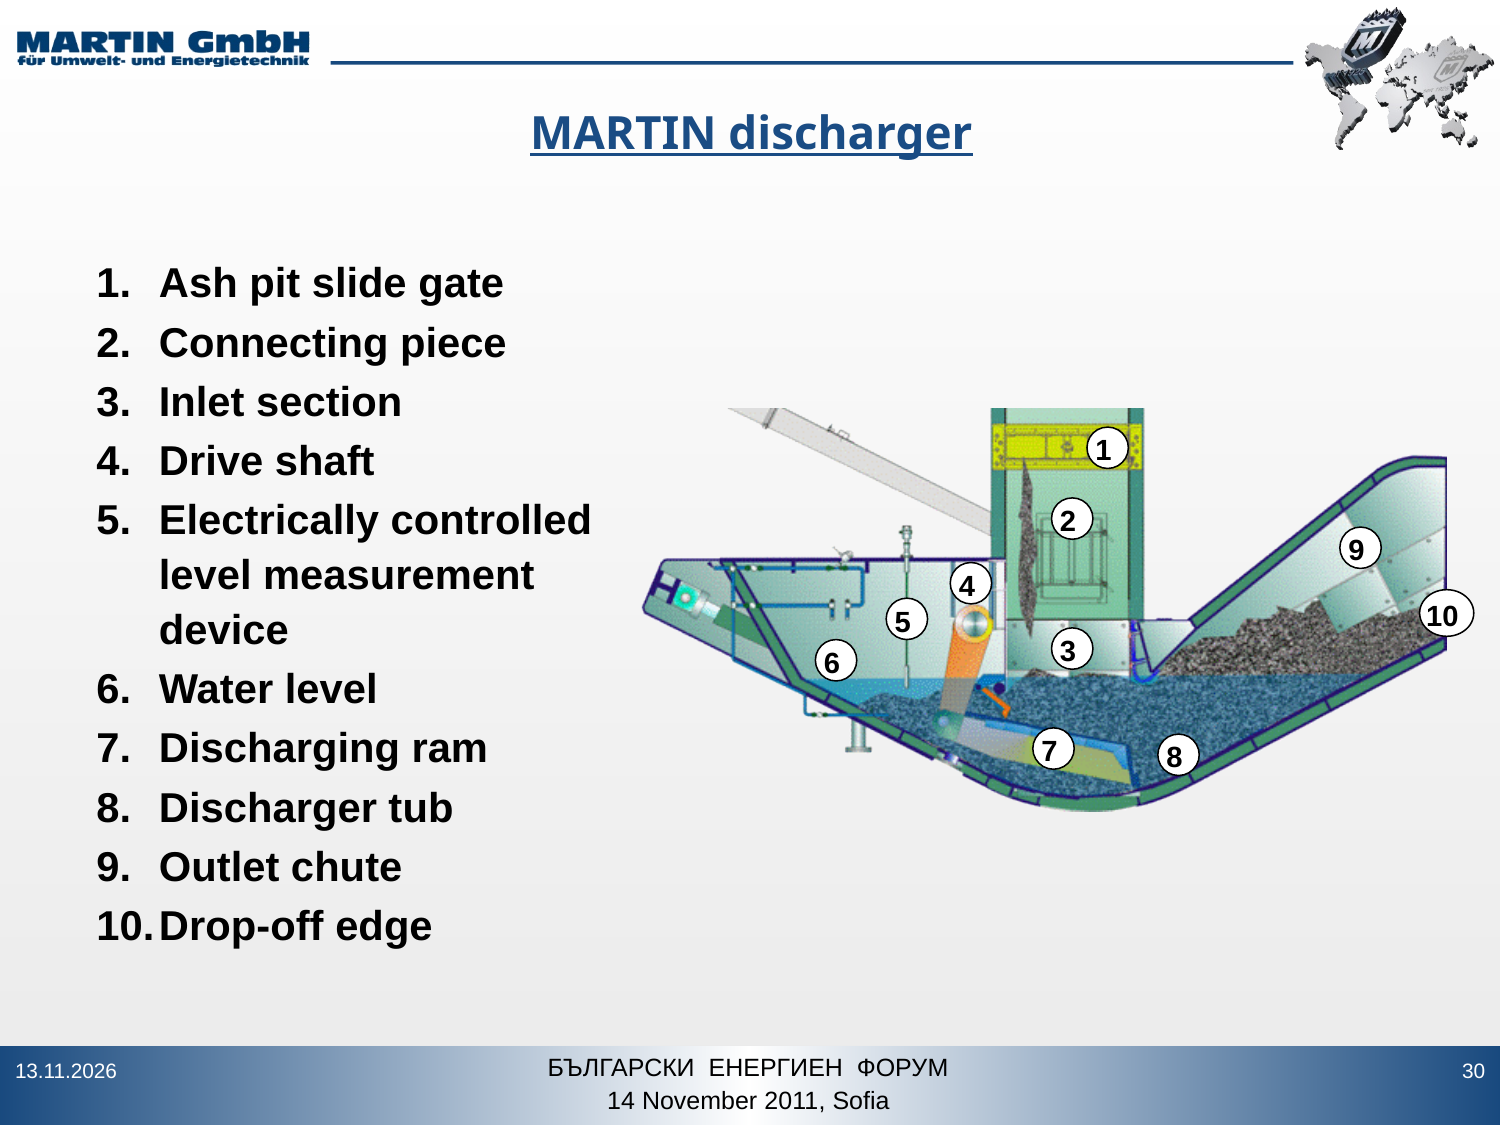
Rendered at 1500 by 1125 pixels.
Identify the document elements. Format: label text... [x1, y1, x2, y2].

picture [17, 30, 310, 67]
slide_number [0, 1050, 313, 1125]
list Ash pit slide gate Connecting piece Inlet section Drive shaft Electrically controlled level measurement device Water level Discharging ram Discharger tub Outlet chute Drop-off edge [81, 243, 632, 963]
footer БЪЛГАРСКИ ЕНЕРГИЕН ФОРУМ 14 November 2011, Sofia [342, 1040, 1155, 1116]
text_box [943, 555, 999, 610]
slide_number 30 [1187, 1050, 1500, 1125]
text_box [1080, 420, 1136, 475]
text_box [1026, 721, 1081, 776]
title MARTIN discharger [0, 67, 1500, 195]
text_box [1151, 727, 1206, 782]
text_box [1045, 621, 1100, 676]
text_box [1333, 520, 1388, 575]
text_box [879, 591, 935, 646]
picture [1302, 7, 1495, 67]
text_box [808, 632, 864, 687]
picture [619, 408, 1447, 813]
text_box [1411, 585, 1483, 640]
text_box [1045, 491, 1100, 546]
